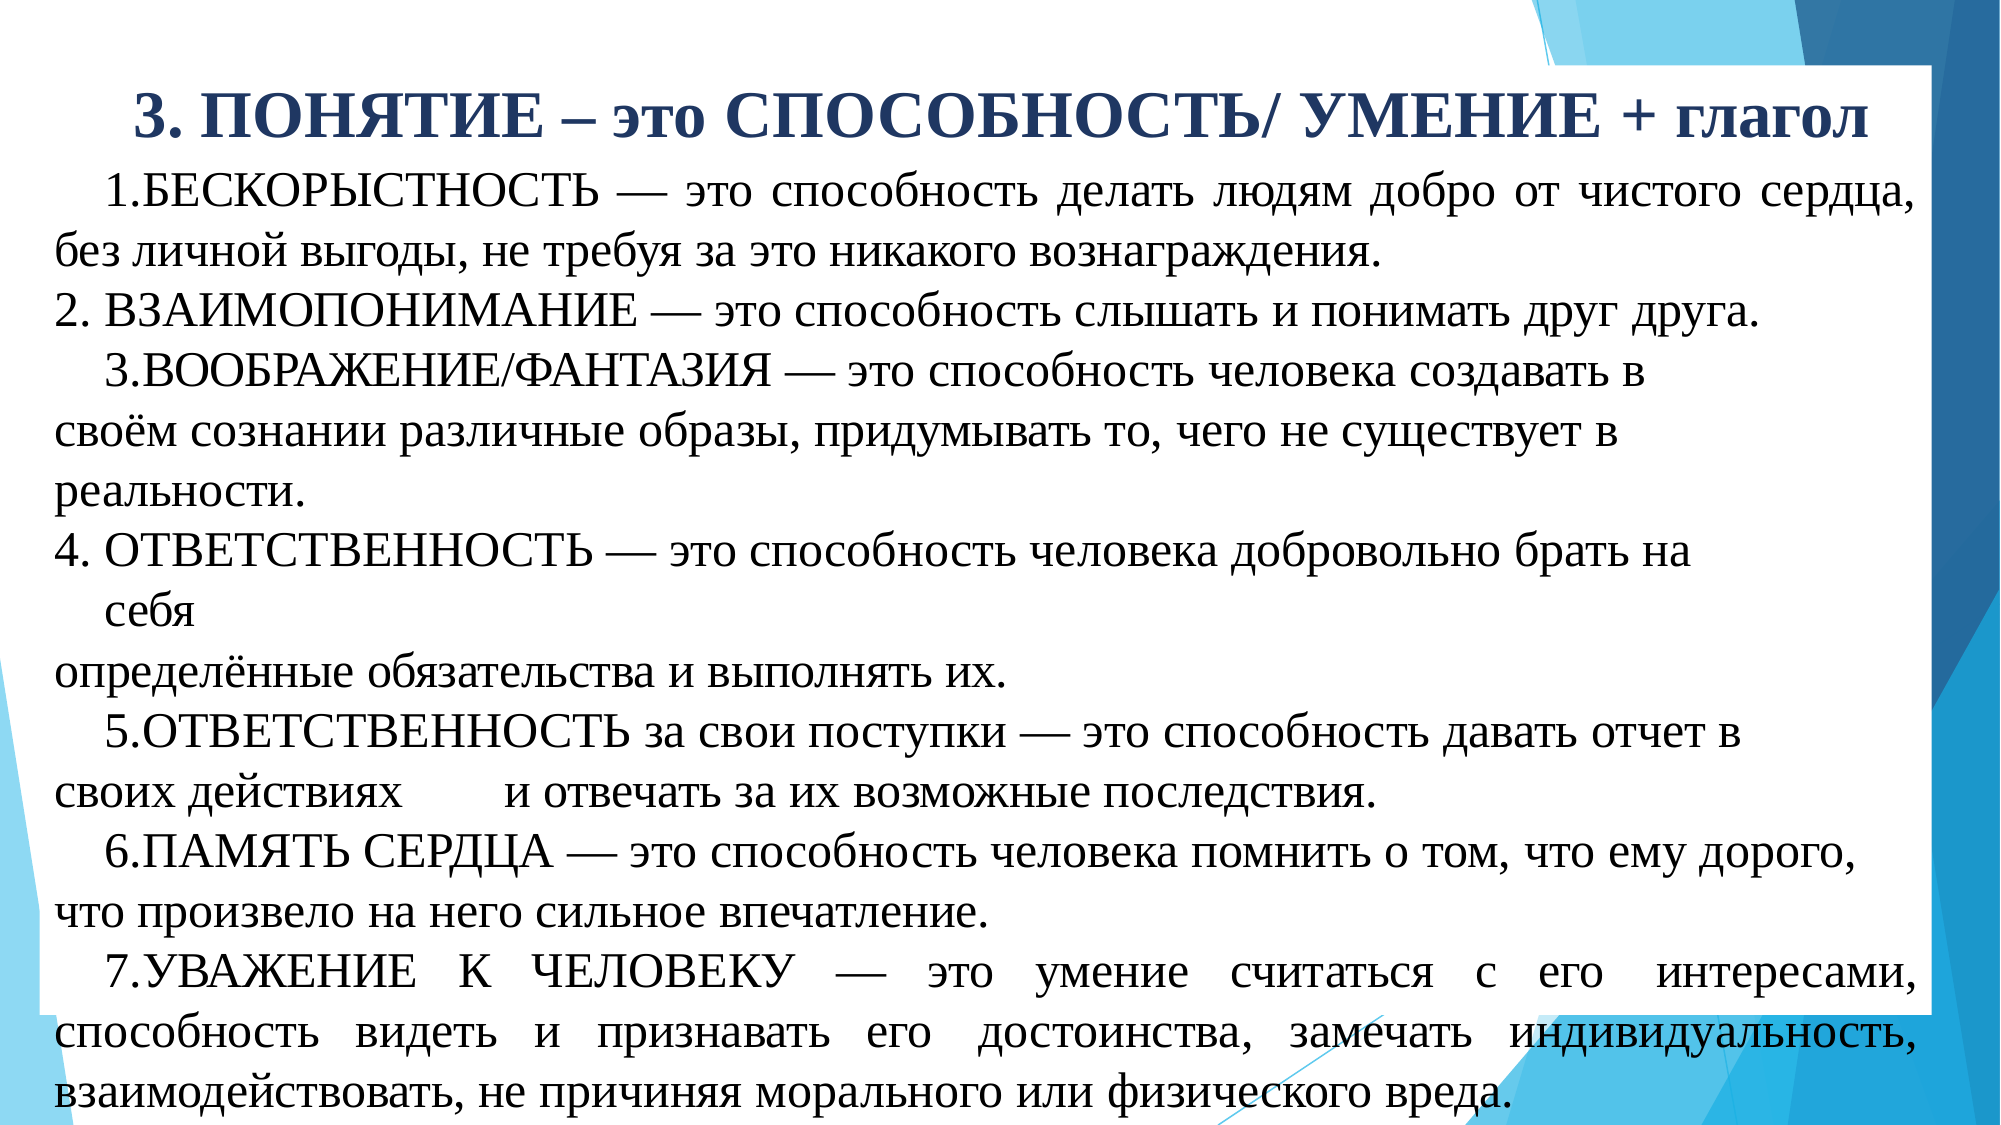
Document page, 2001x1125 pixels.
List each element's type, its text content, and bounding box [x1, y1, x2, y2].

text_box [39, 65, 1932, 1015]
text_box БЕСКОРЫСТНОСТЬ — это способность делать людям добро от чистого сердца, без личной выгоды, не требуя за это никакого вознаграждения. ВЗАИМОПОНИМАНИЕ — это способность слышать и понимать друг друга. ВООБРАЖЕНИЕ/ФАНТАЗИЯ — это способность человека создавать в своём сознании различные образы, придумывать то, чего не существует в реальности. ОТВЕТСТВЕННОСТЬ — это способность человека добровольно брать на себя определённые обязательства и выполнять их. ОТВЕТСТВЕННОСТЬ за свои поступки — это способность давать отчет в своих действиях и отвечать за их возможные последствия. ПАМЯТЬ СЕРДЦА — это способность человека помнить о том, что ему дорого, что произвело на него сильное впечатление. УВАЖЕНИЕ К ЧЕЛОВЕКУ — это умение считаться с его интересами, способность видеть и признавать его достоинства, замечать индивидуальность, взаимодействовать, не причиняя морального или физического вреда. [52, 154, 1919, 1117]
title 3. ПОНЯТИЕ – это СПОСОБНОСТЬ/ УМЕНИЕ + глагол [131, 68, 1871, 154]
